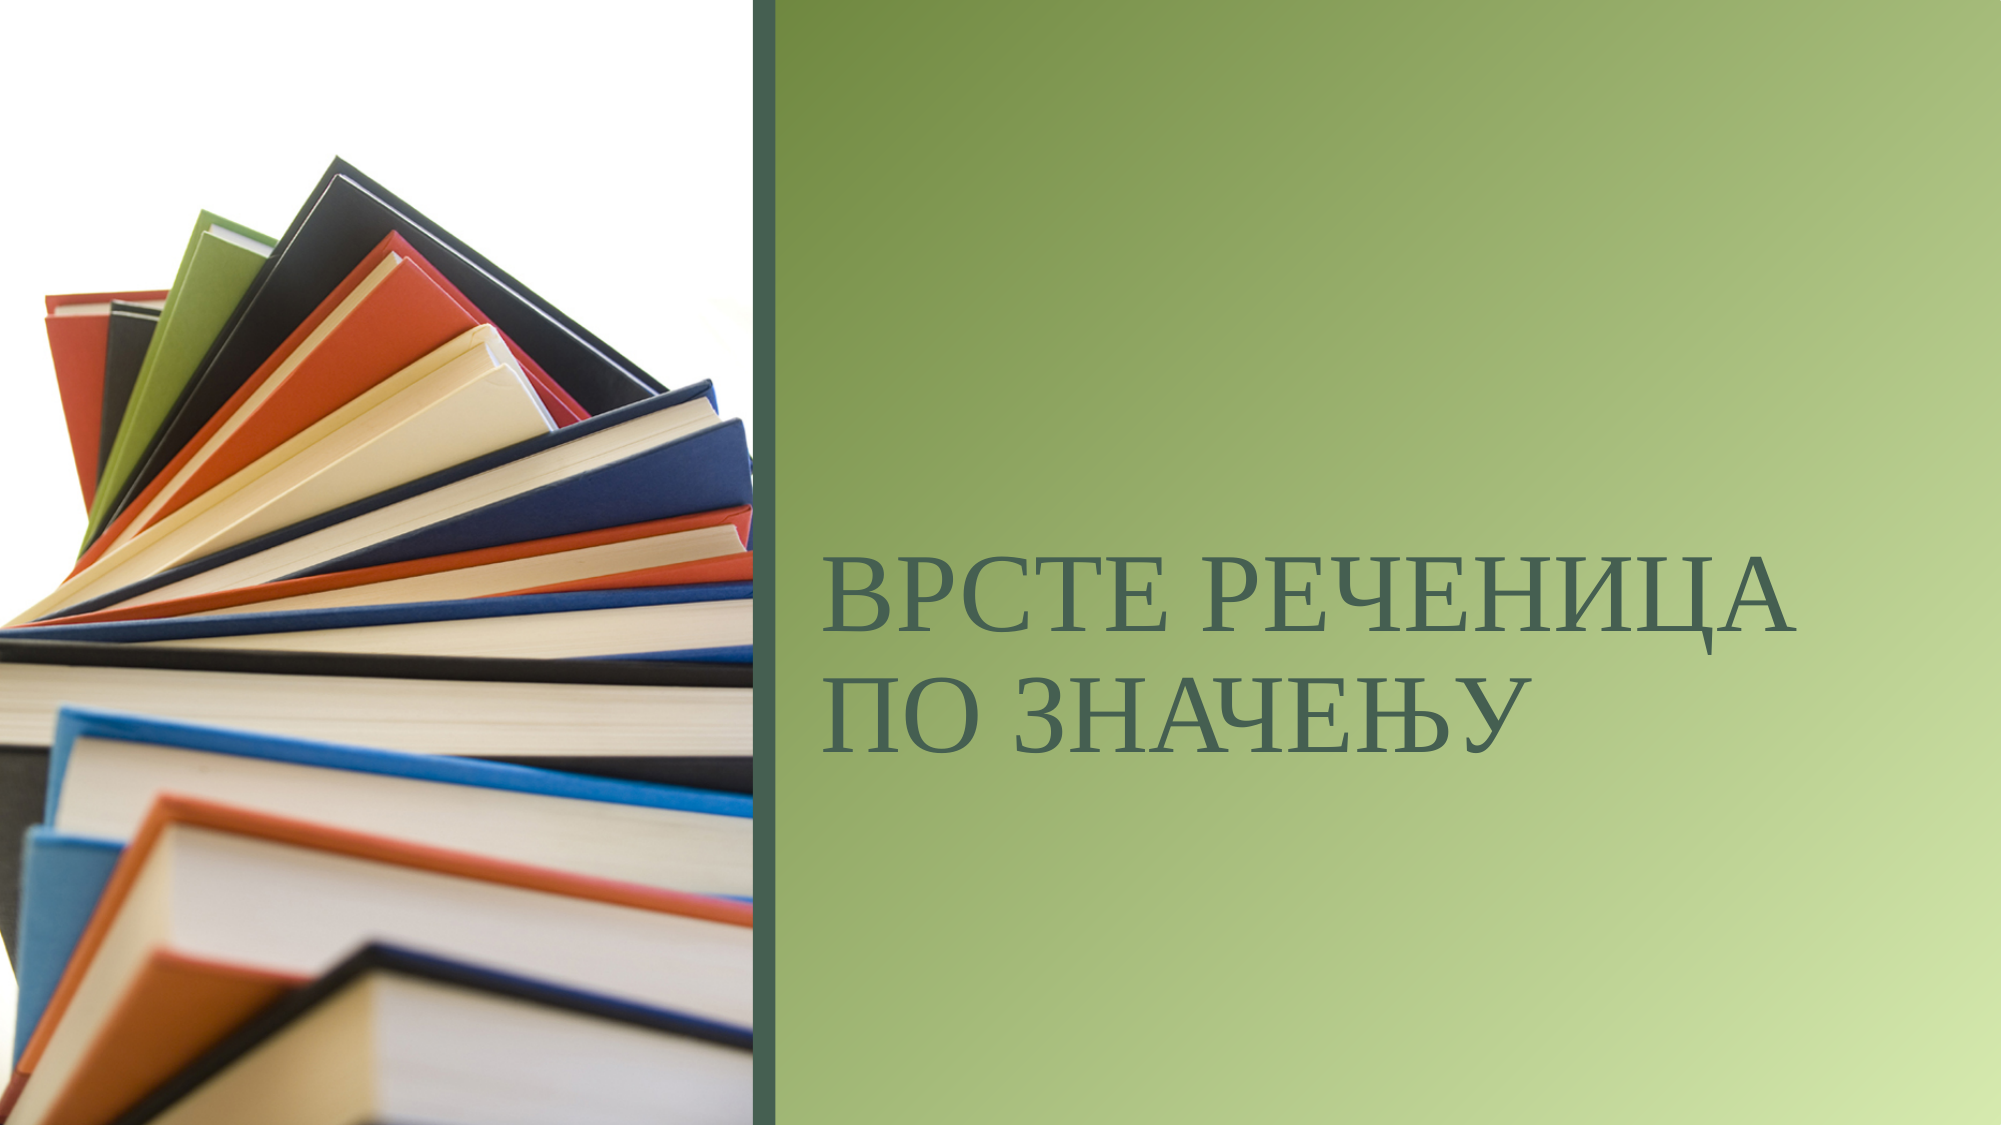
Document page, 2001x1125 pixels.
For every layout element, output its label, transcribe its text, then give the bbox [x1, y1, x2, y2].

title ВРСТЕ РЕЧЕНИЦА ПО ЗНАЧЕЊУ [800, 245, 1951, 787]
picture [0, 0, 752, 1125]
